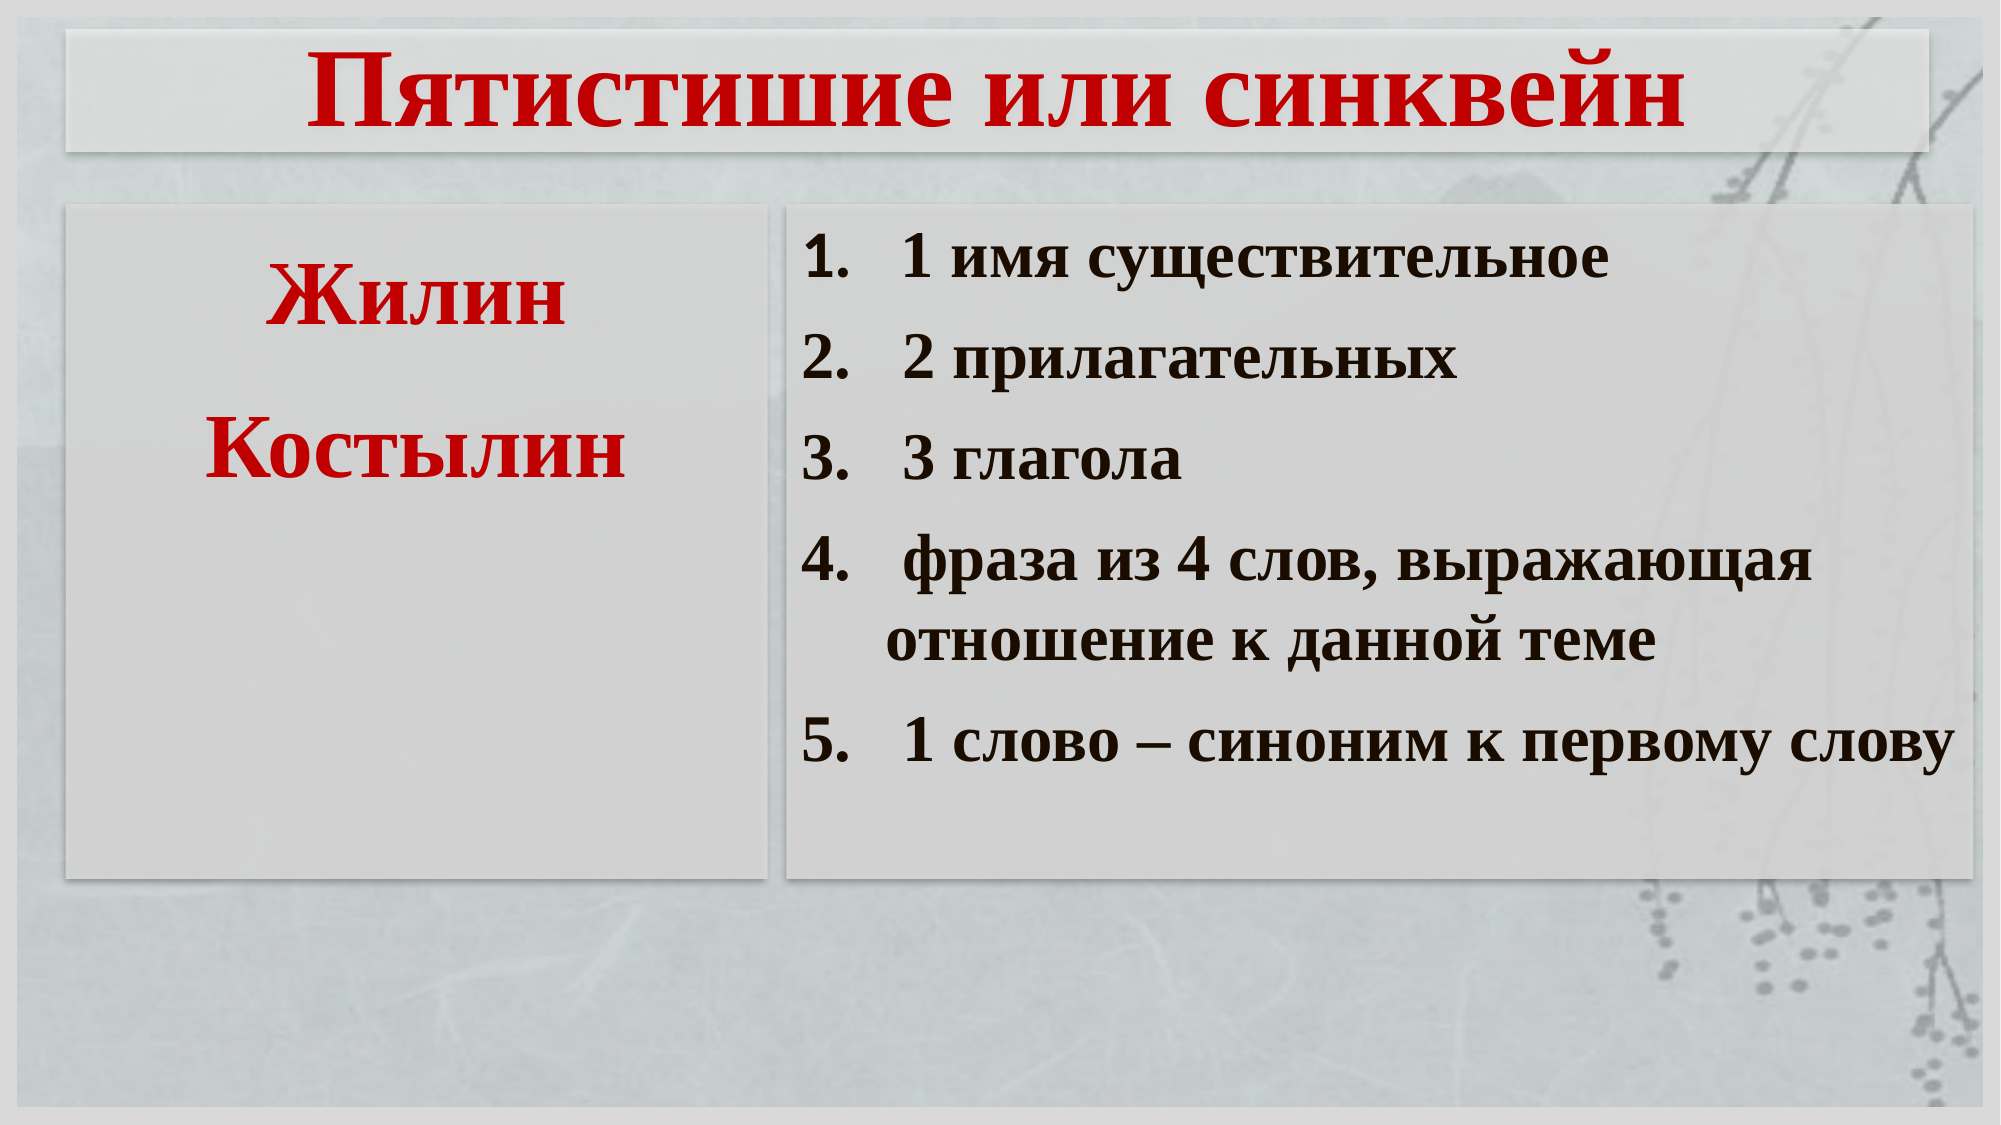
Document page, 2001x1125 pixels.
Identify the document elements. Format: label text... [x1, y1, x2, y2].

text_box Жилин Костылин [65, 203, 768, 879]
picture [17, 17, 1983, 1107]
text_box 1 имя существительное 2 прилагательных 3 глагола фраза из 4 слов, выражающая отношение к данной теме 1 слово – синоним к первому слову [786, 203, 1974, 879]
title Пятистишие или синквейн [65, 28, 1930, 152]
